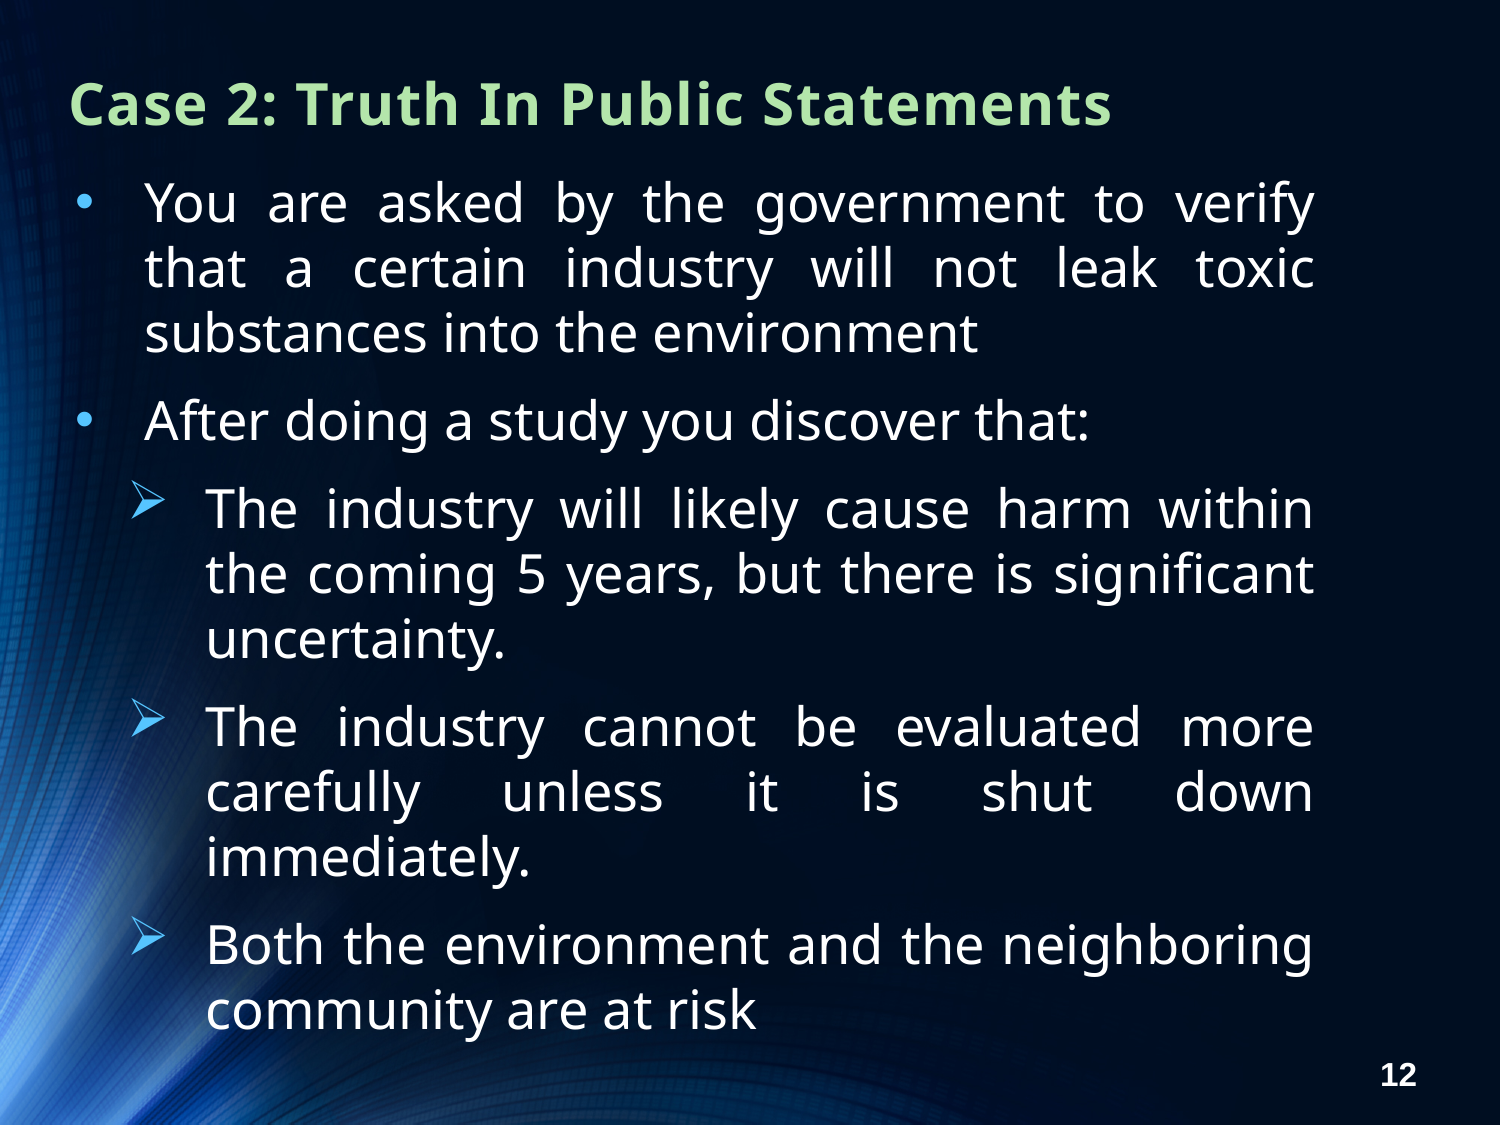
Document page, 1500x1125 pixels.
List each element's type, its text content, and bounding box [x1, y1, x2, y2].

picture [0, 0, 1500, 1125]
list You are asked by the government to verify that a certain industry will not leak toxic substances into the environment After doing a study you discover that: The industry will likely cause harm within the coming 5 years, but there is significant uncertainty. The industry cannot be evaluated more carefully unless it is shut down immediately. Both the environment and the neighboring community are at risk [60, 160, 1331, 1050]
slide_number 12 [1328, 1050, 1433, 1096]
title Case 2: Truth In Public Statements [53, 19, 1266, 146]
